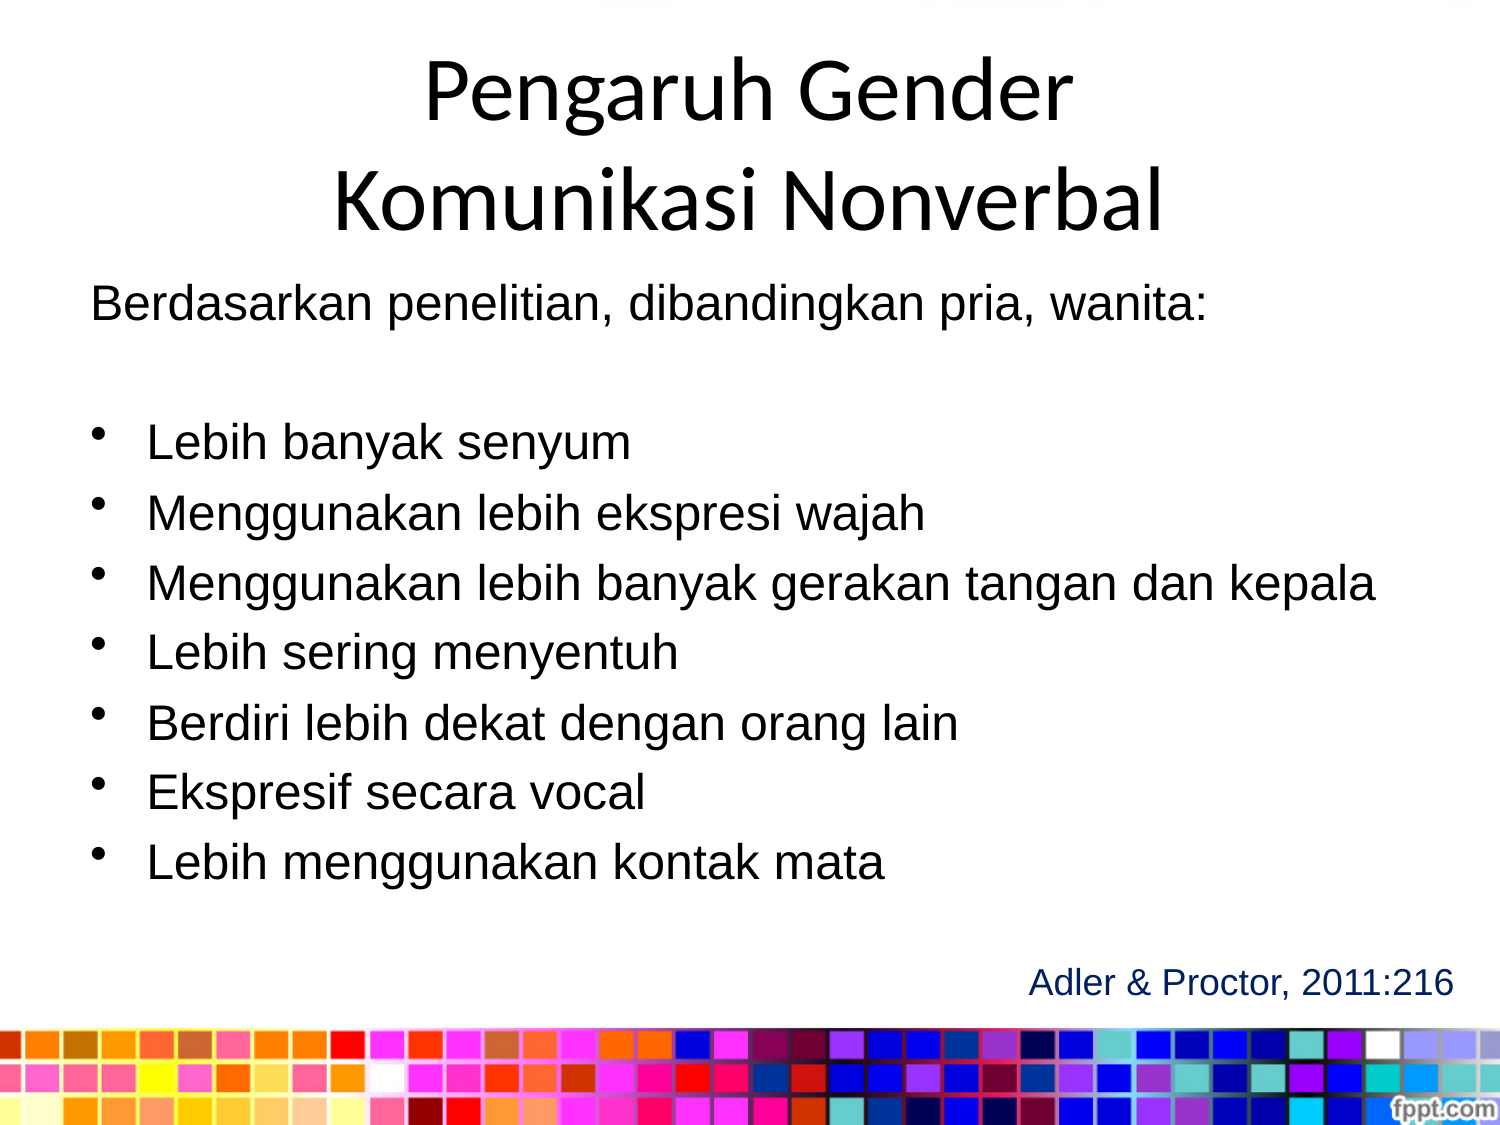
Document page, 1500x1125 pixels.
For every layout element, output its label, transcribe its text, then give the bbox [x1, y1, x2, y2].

list Berdasarkan penelitian, dibandingkan pria, wanita: Lebih banyak senyum Menggunakan lebih ekspresi wajah Menggunakan lebih banyak gerakan tangan dan kepala Lebih sering menyentuh Berdiri lebih dekat dengan orang lain Ekspresif secara vocal Lebih menggunakan kontak mata [75, 262, 1425, 1005]
title Pengaruh Gender Komunikasi Nonverbal [75, 45, 1425, 233]
text_box Adler & Proctor, 2011:216 [1013, 950, 1480, 1011]
picture [0, 0, 1500, 1125]
